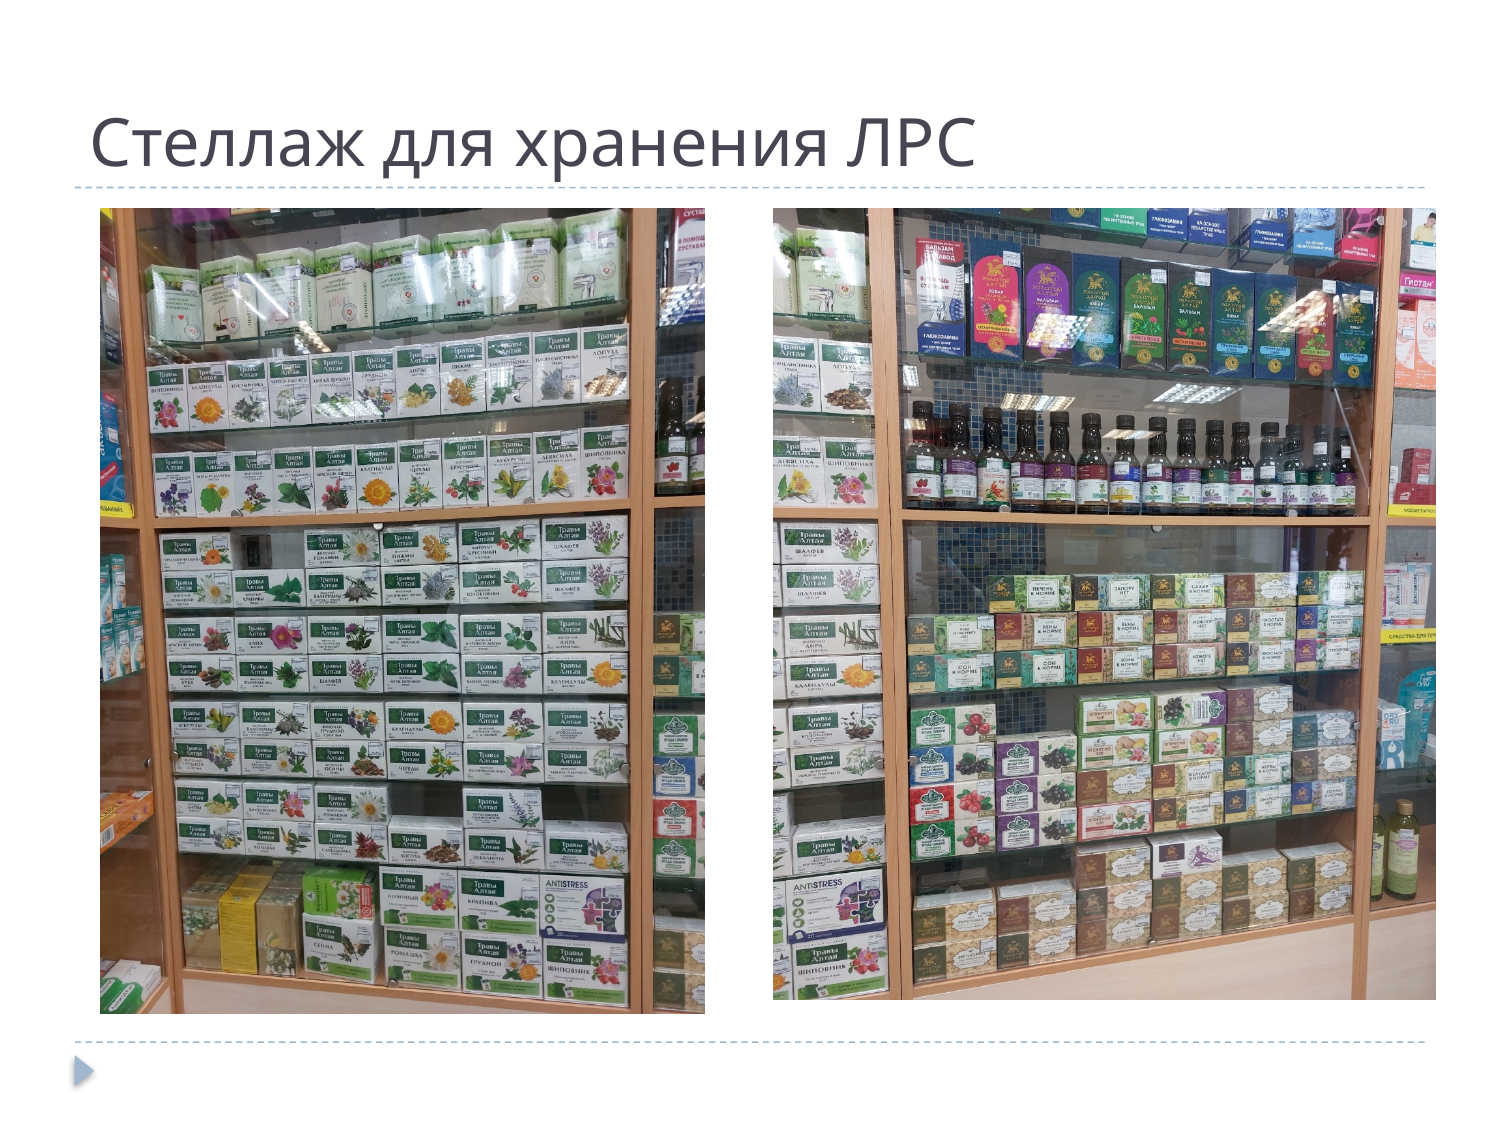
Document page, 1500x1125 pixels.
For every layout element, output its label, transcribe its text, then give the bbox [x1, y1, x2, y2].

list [100, 207, 705, 1014]
picture [773, 207, 1437, 1000]
title Стеллаж для хранения ЛРС [75, 24, 1425, 188]
